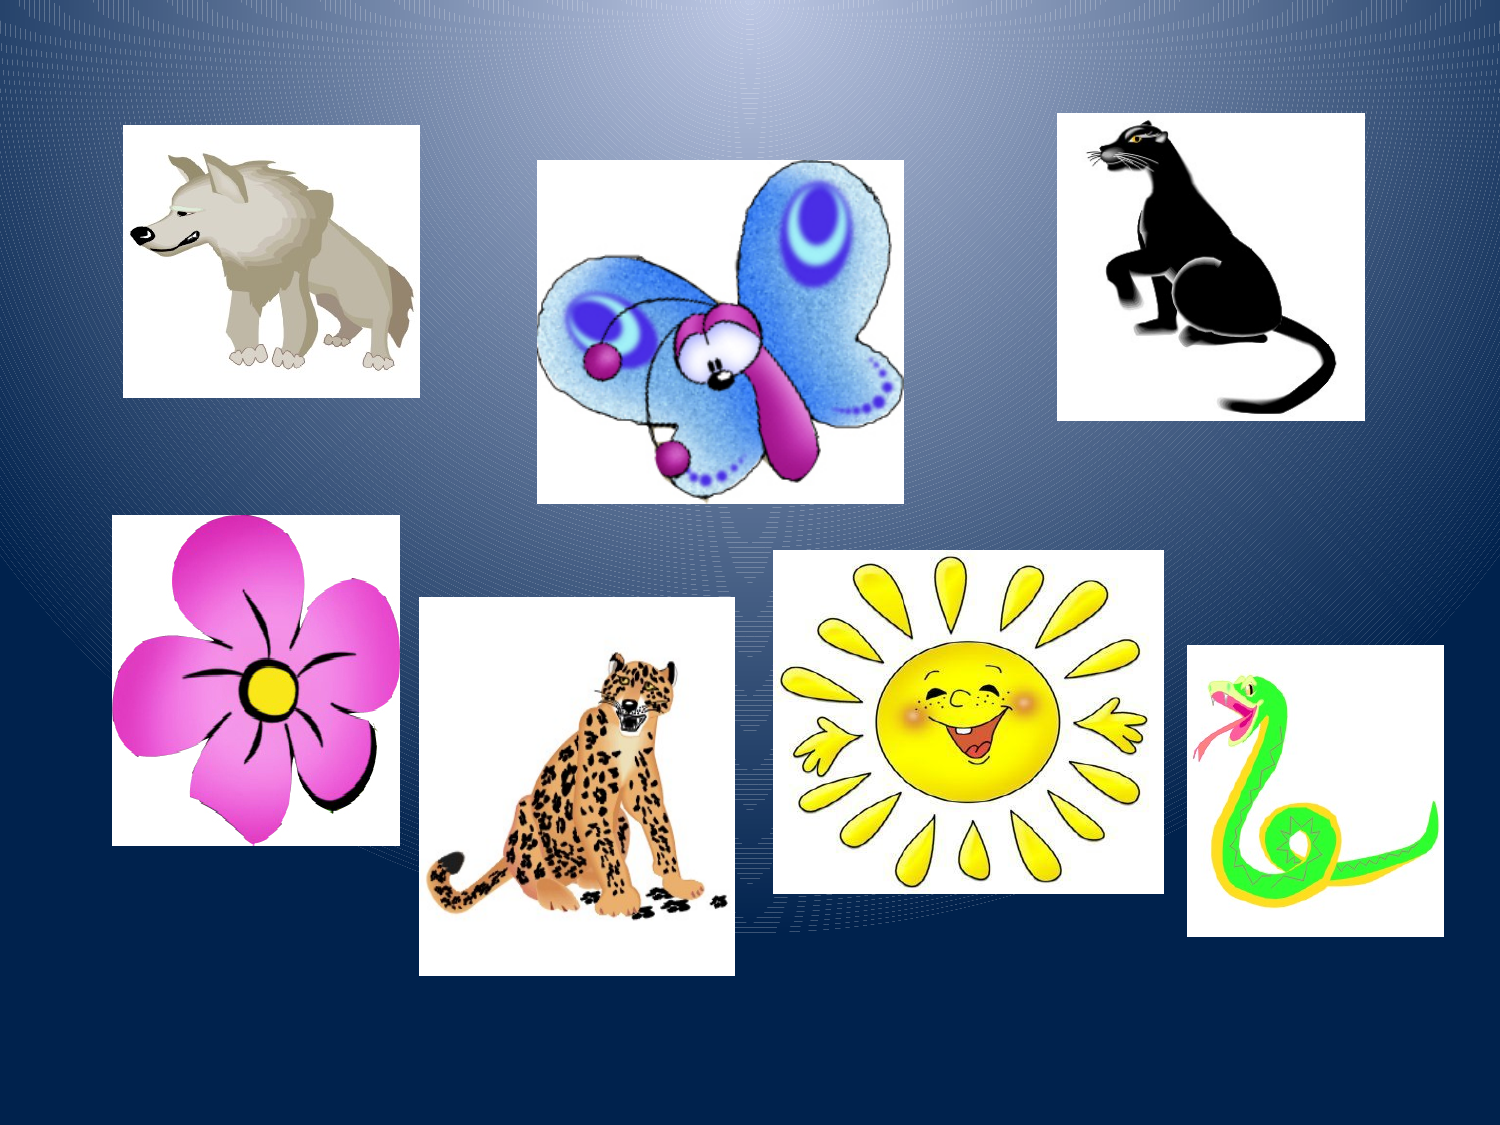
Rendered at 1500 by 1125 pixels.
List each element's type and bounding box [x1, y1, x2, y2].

picture [537, 160, 904, 504]
picture [123, 125, 420, 398]
picture [773, 550, 1164, 894]
picture [111, 514, 400, 847]
picture [1056, 113, 1365, 421]
picture [1186, 644, 1444, 938]
picture [418, 597, 735, 977]
